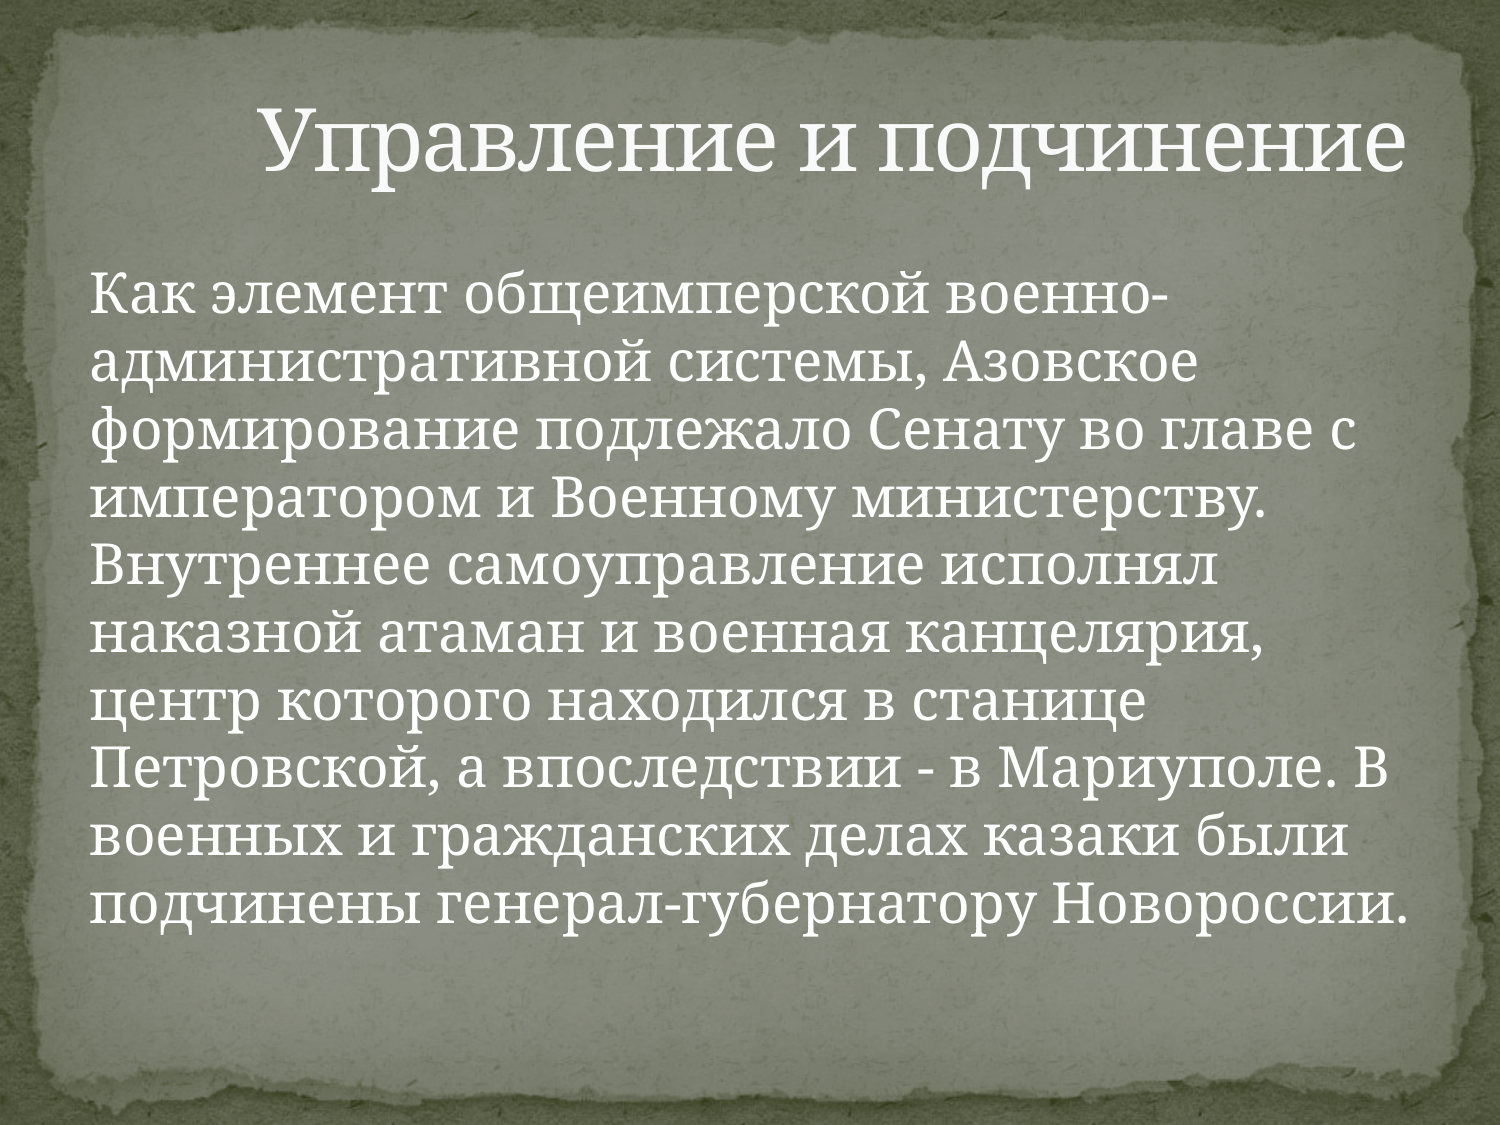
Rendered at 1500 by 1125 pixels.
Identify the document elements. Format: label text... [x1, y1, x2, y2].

title Управление и подчинение [74, 24, 1425, 197]
list Как элемент общеимперской военно-административной системы, Азовское формирование подлежало Сенату во главе с императором и Военному министерству. Внутреннее самоуправление исполнял наказной атаман и военная канцелярия, центр которого находился в станице Петровской, а впоследствии - в Мариуполе. В военных и гражданских делах казаки были подчинены генерал-губернатору Новороссии. [75, 249, 1425, 1000]
